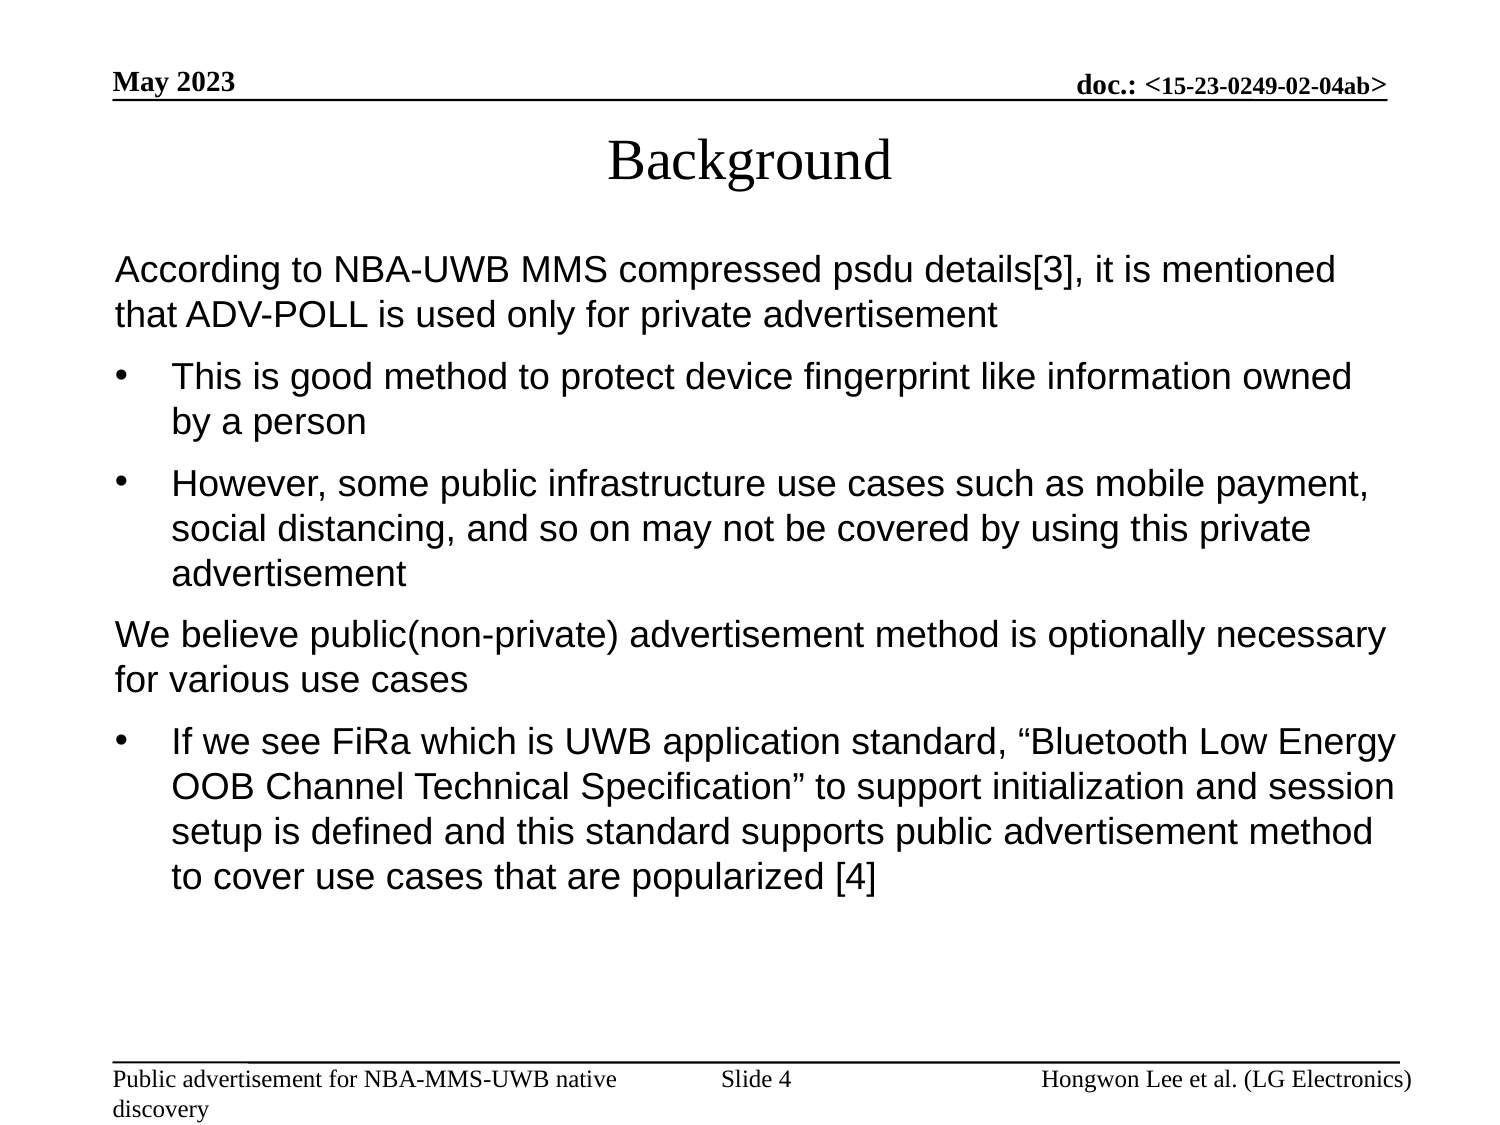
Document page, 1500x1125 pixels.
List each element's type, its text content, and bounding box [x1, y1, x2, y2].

list According to NBA-UWB MMS compressed psdu details[3], it is mentioned that ADV-POLL is used only for private advertisement This is good method to protect device fingerprint like information owned by a person However, some public infrastructure use cases such as mobile payment, social distancing, and so on may not be covered by using this private advertisement We believe public(non-private) advertisement method is optionally necessary for various use cases If we see FiRa which is UWB application standard, “Bluetooth Low Energy OOB Channel Technical Specification” to support initialization and session setup is defined and this standard supports public advertisement method to cover use cases that are popularized [4] [99, 237, 1413, 1050]
footer Hongwon Lee et al. (LG Electronics) [900, 1062, 1413, 1093]
text_box Background [112, 112, 1388, 200]
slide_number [112, 62, 375, 98]
slide_number Slide 4 [712, 1062, 800, 1093]
